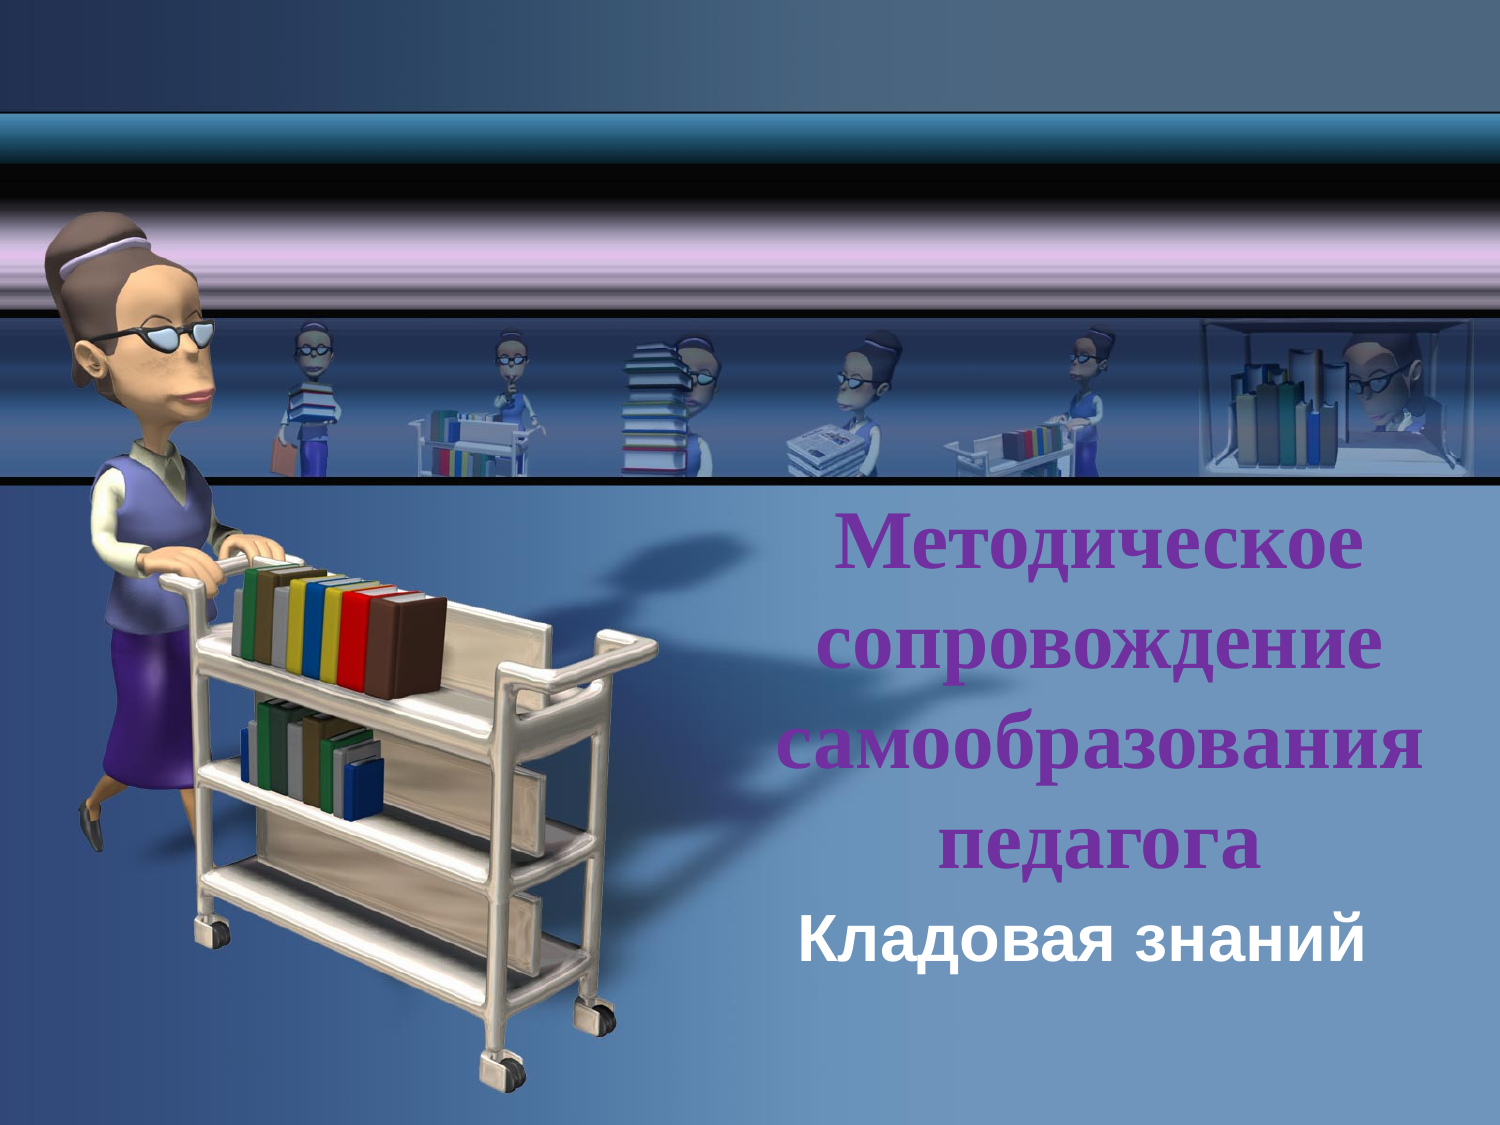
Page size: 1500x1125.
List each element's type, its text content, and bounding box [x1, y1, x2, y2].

title Методическое сопровождение самообразования педагога [699, 515, 1500, 856]
picture [0, 0, 1500, 1125]
subtitle Кладовая знаний [699, 887, 1466, 1055]
